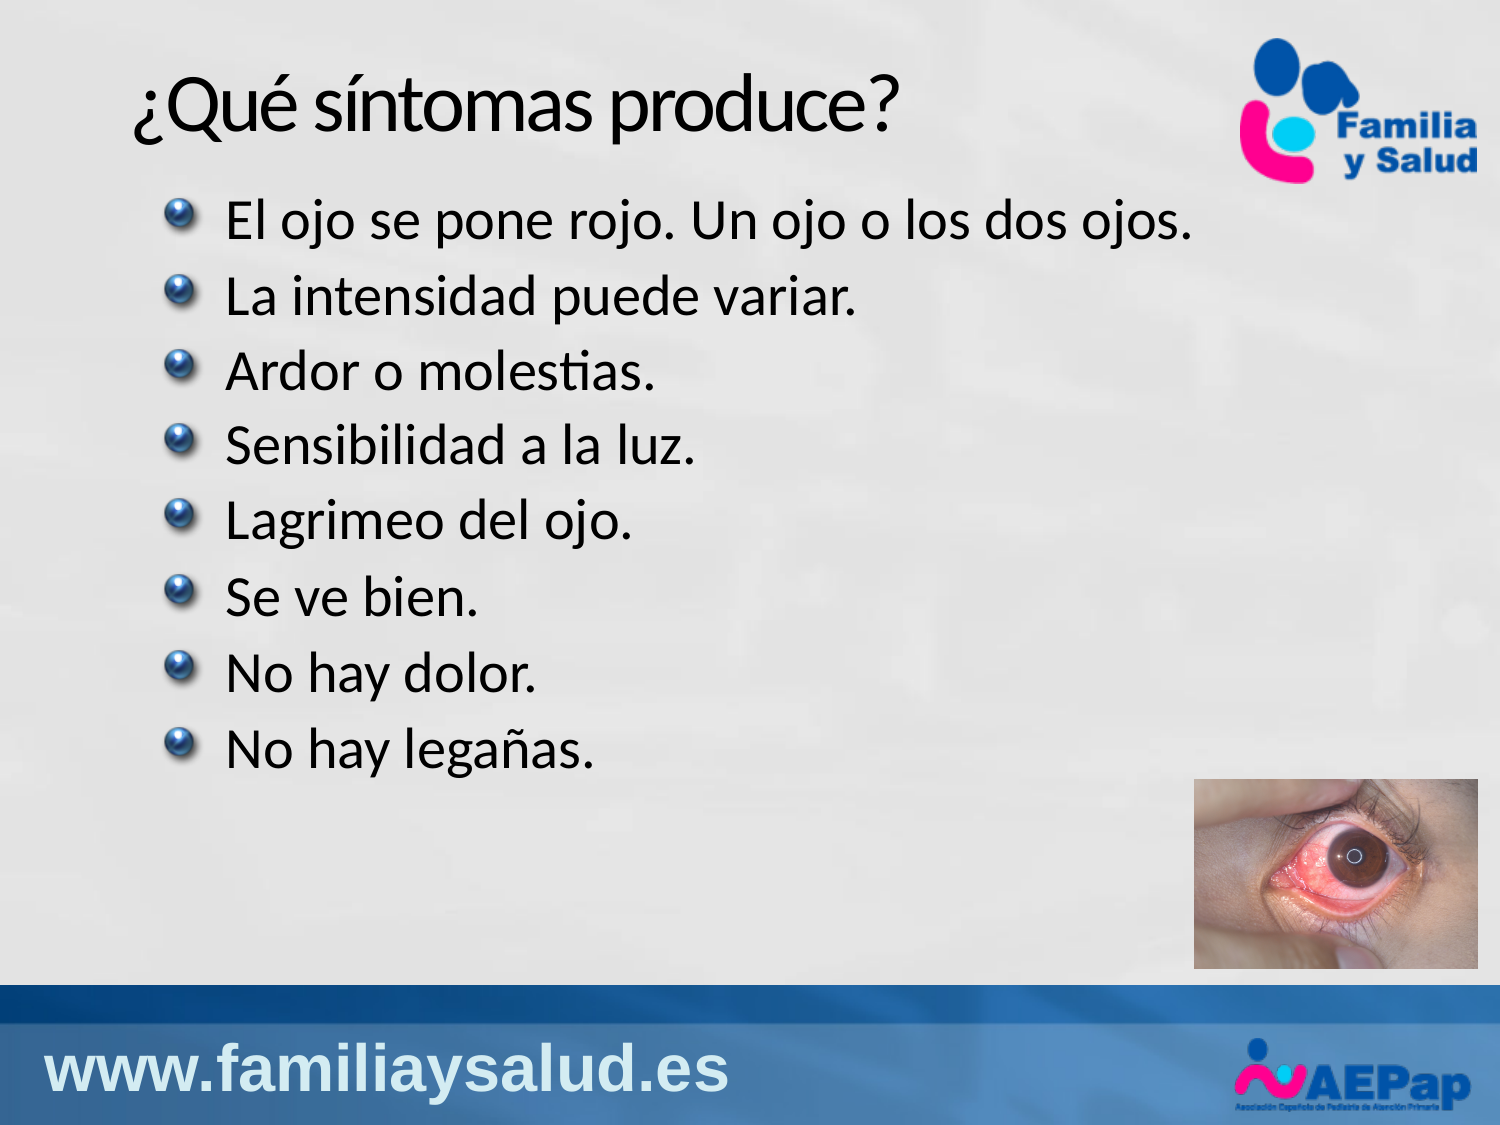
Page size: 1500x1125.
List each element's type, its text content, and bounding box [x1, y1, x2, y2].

text_box El ojo se pone rojo. Un ojo o los dos ojos. La intensidad puede variar. Ardor o molestias. Sensibilidad a la luz. Lagrimeo del ojo. Se ve bien. No hay dolor. No hay legañas. [160, 130, 1500, 780]
text_box ¿Qué síntomas produce? [129, 59, 1205, 170]
picture [0, 0, 1500, 1125]
text_box www.familiaysalud.es [29, 1017, 757, 1113]
